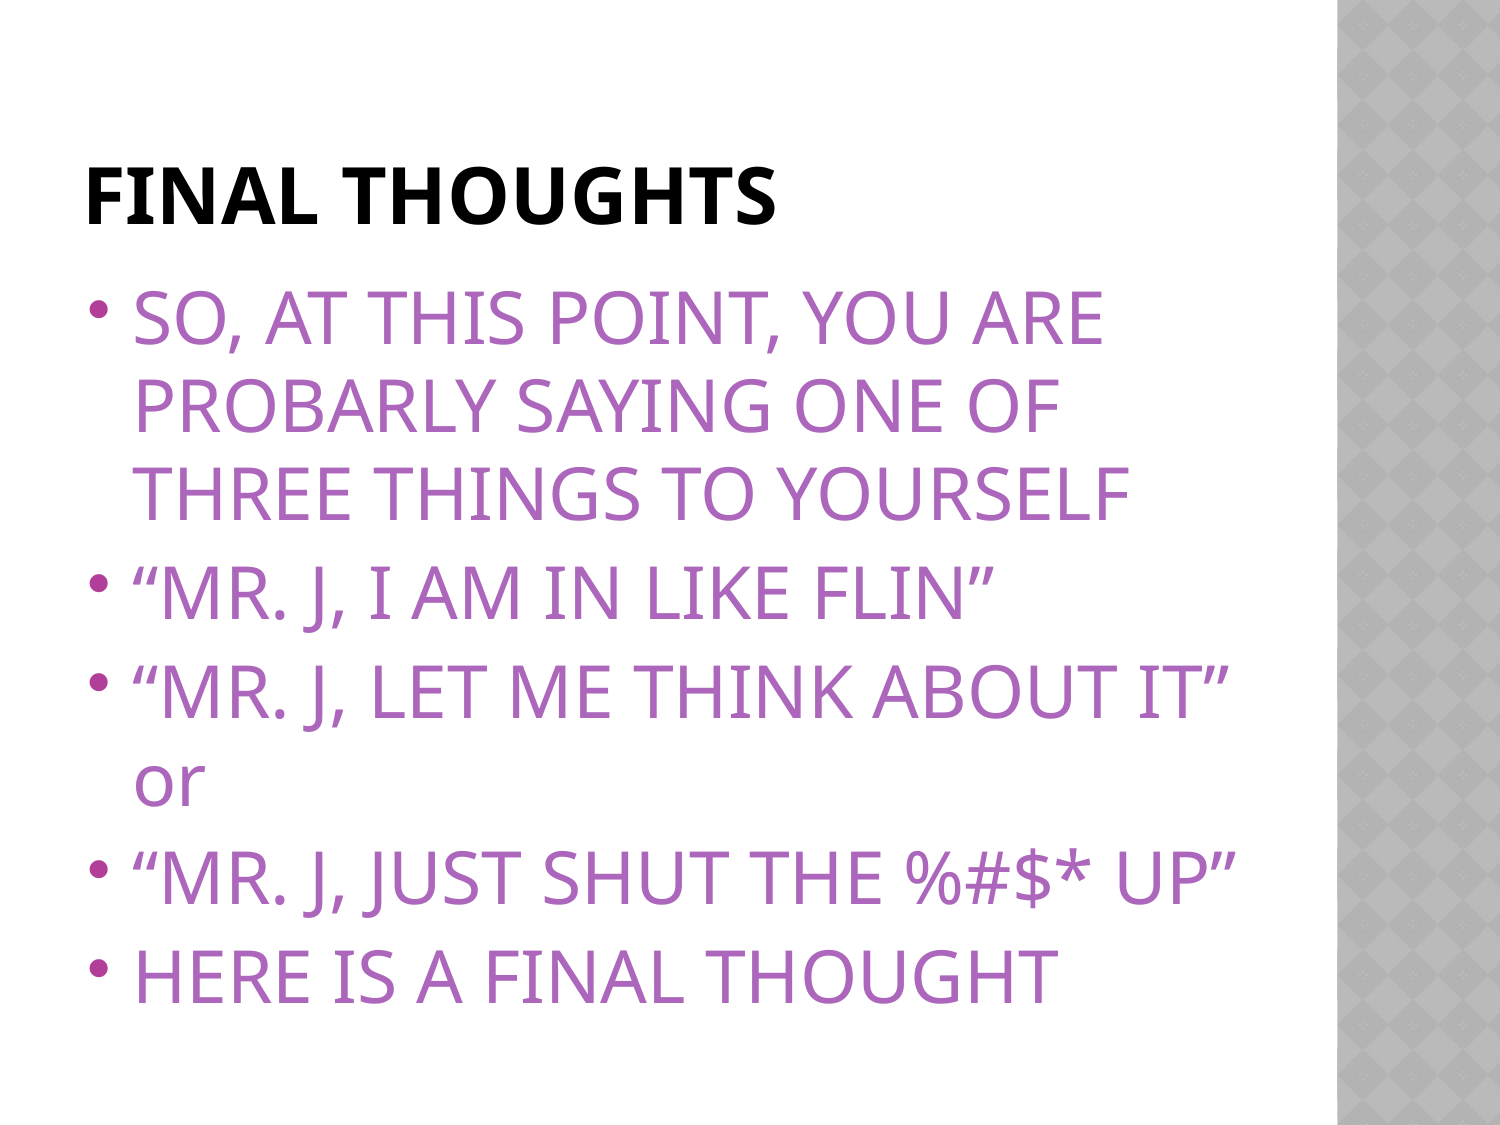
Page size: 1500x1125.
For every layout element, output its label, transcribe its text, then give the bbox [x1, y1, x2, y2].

list SO, AT THIS POINT, YOU ARE PROBARLY SAYING ONE OF THREE THINGS TO YOURSELF “MR. J, I AM IN LIKE FLIN” “MR. J, LET ME THINK ABOUT IT” or “MR. J, JUST SHUT THE %#$* UP” HERE IS A FINAL THOUGHT [75, 264, 1263, 1059]
title Final thoughts [75, 52, 1263, 240]
